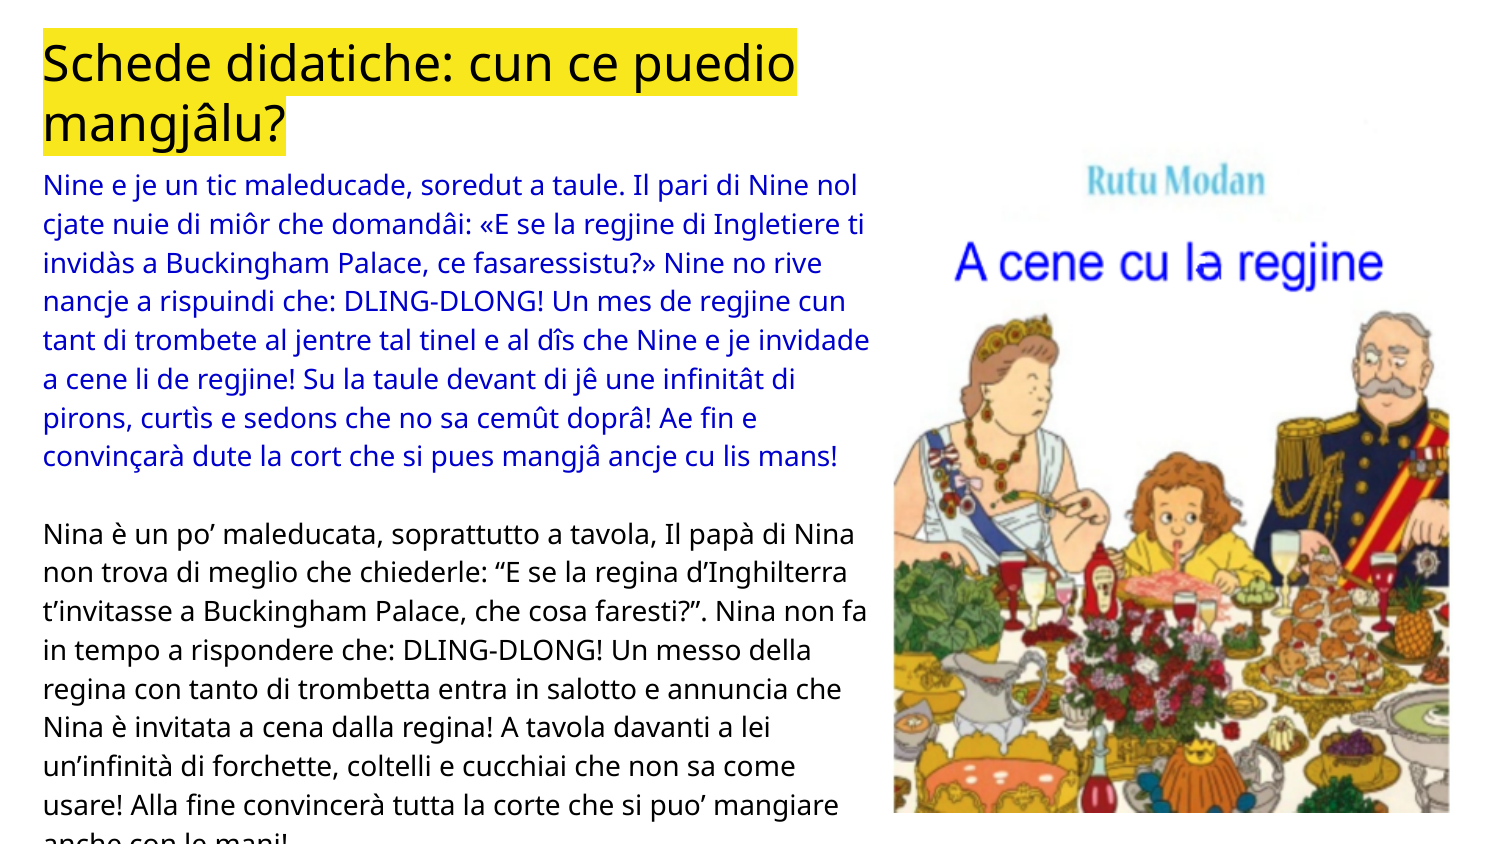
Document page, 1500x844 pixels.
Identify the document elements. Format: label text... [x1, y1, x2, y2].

title Schede didatiche: cun ce puedio mangjâlu? [27, 42, 861, 147]
text_box Nine e je un tic maleducade, soredut a taule. Il pari di Nine nol cjate nuie di miôr che domandâi: «E se la regjine di Ingletiere ti invidàs a Buckingham Palace, ce fasaressistu?» Nine no rive nancje a rispuindi che: DLING-DLONG! Un mes de regjine cun tant di trombete al jentre tal tinel e al dîs che Nine e je invidade a cene li de regjine! Su la taule devant di jê une infinitât di pirons, curtìs e sedons che no sa cemût doprâ! Ae fin e convinçarà dute la cort che si pues mangjâ ancje cu lis mans! Nina è un po’ maleducata, soprattutto a tavola, Il papà di Nina non trova di meglio che chiederle: “E se la regina d’Inghilterra t’invitasse a Buckingham Palace, che cosa faresti?”. Nina non fa in tempo a rispondere che: DLING-DLONG! Un messo della regina con tanto di trombetta entra in salotto e annuncia che Nina è invitata a cena dalla regina! A tavola davanti a lei un’infinità di forchette, coltelli e cucchiai che non sa come usare! Alla fine convincerà tutta la corte che si puo’ mangiare anche con le mani! [27, 147, 892, 844]
picture [891, 81, 1453, 814]
